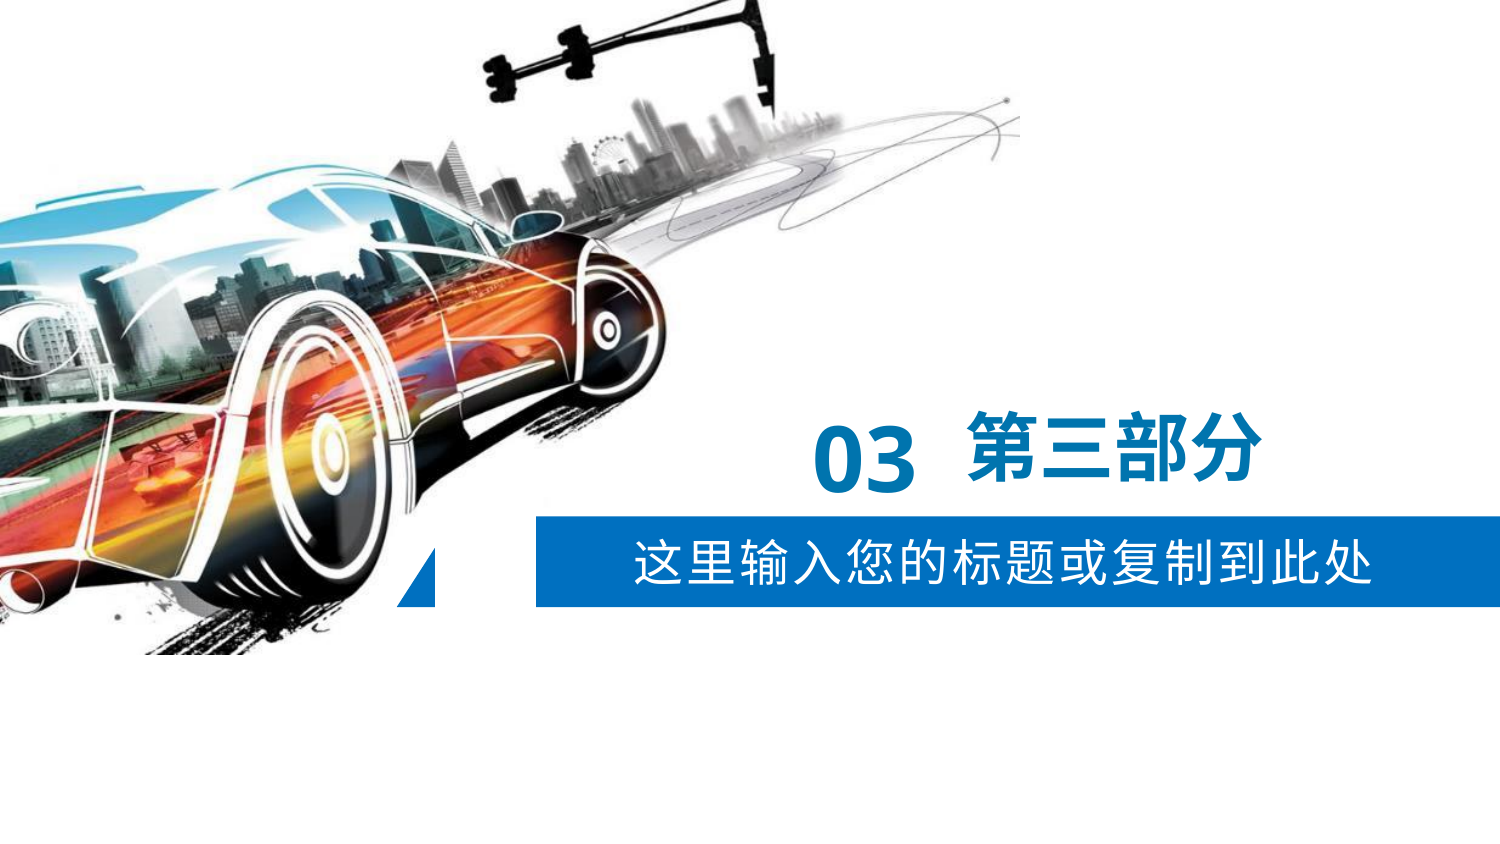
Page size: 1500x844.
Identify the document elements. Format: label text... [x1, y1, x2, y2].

text_box 第三部分 [1097, 410, 1339, 481]
text_box 这里输入您的标题或复制到此处 [1097, 514, 1500, 609]
picture [0, 0, 1093, 655]
